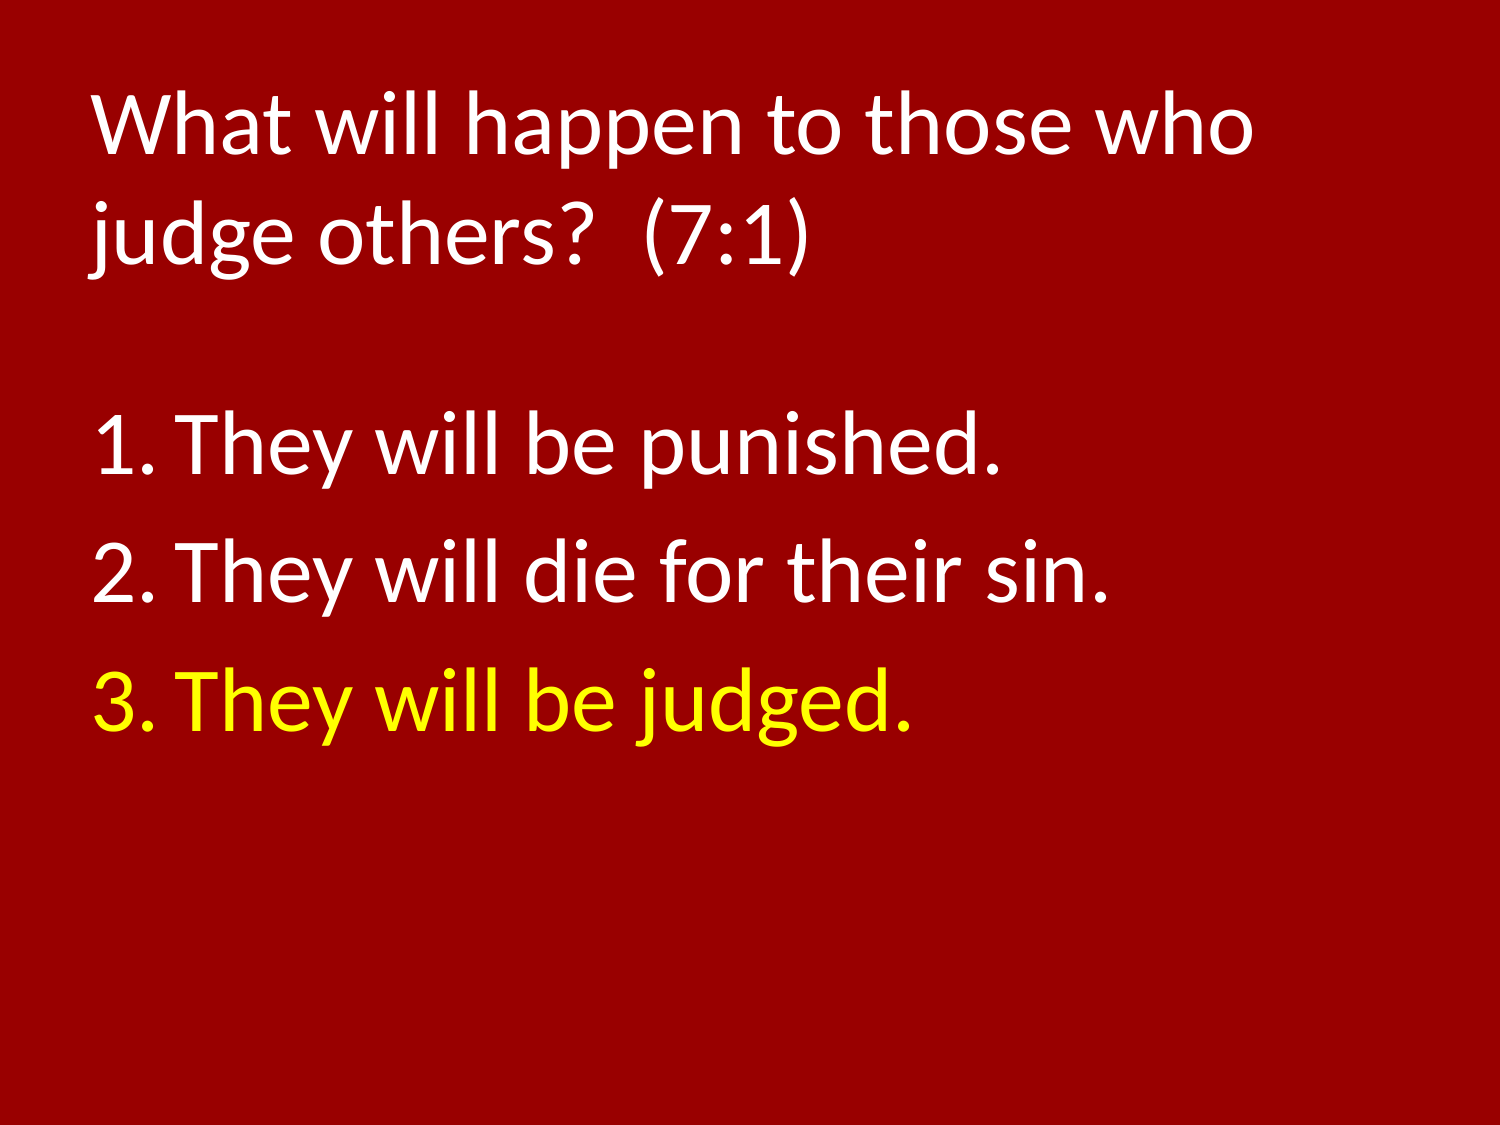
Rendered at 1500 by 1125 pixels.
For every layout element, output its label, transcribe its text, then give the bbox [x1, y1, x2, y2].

list They will be punished. They will die for their sin. They will be judged. [75, 375, 1425, 1005]
title What will happen to those who judge others? (7:1) [75, 45, 1425, 300]
